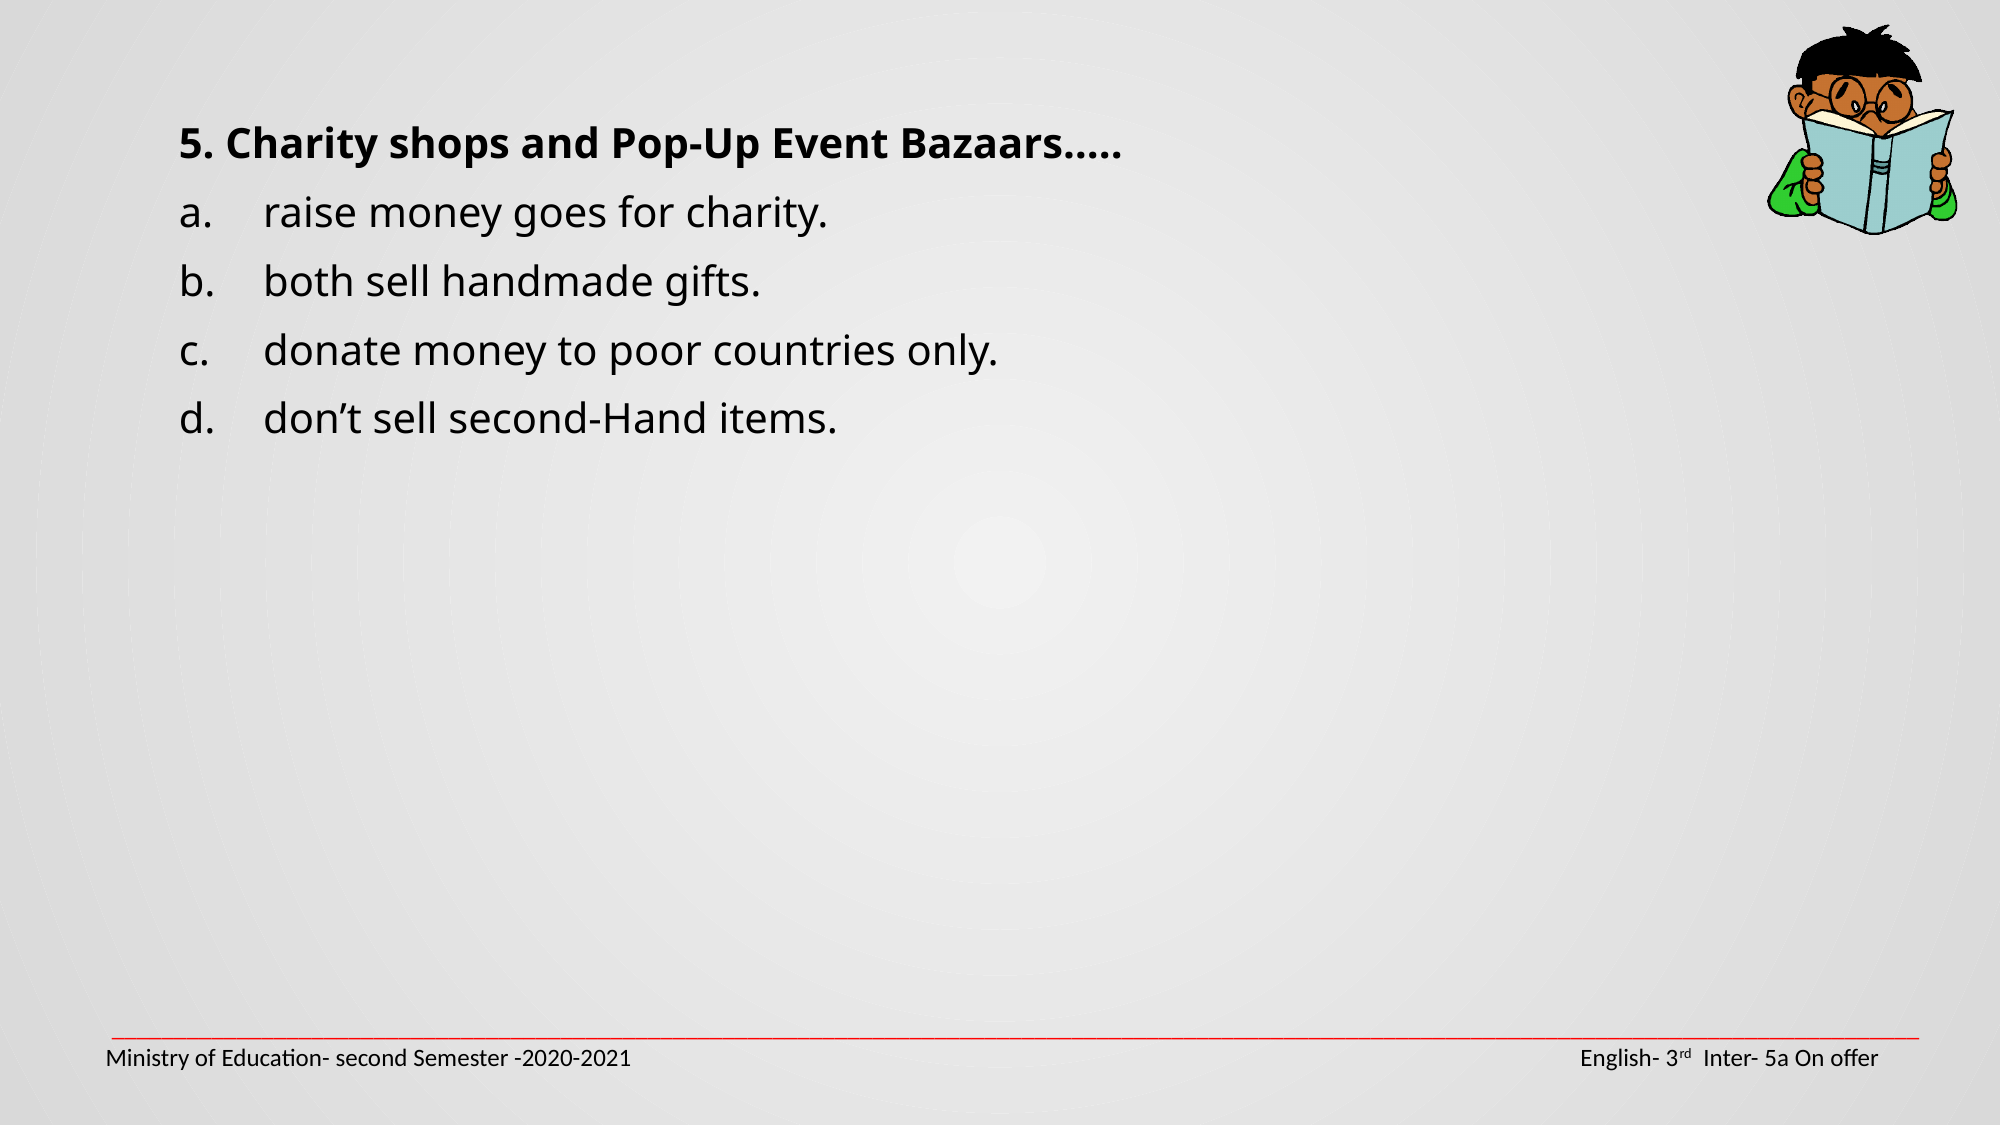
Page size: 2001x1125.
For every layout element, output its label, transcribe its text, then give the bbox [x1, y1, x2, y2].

picture [1760, 20, 1961, 235]
text_box 5. Charity shops and Pop-Up Event Bazaars….. raise money goes for charity. both sell handmade gifts. donate money to poor countries only. don’t sell second-Hand items. [164, 90, 1757, 519]
footer _________________________________________________________________________________________________________________________________________________ Ministry of Education- second Semester -2020-2021 English- 3rd Inter- 5a On offer [90, 1011, 1946, 1071]
